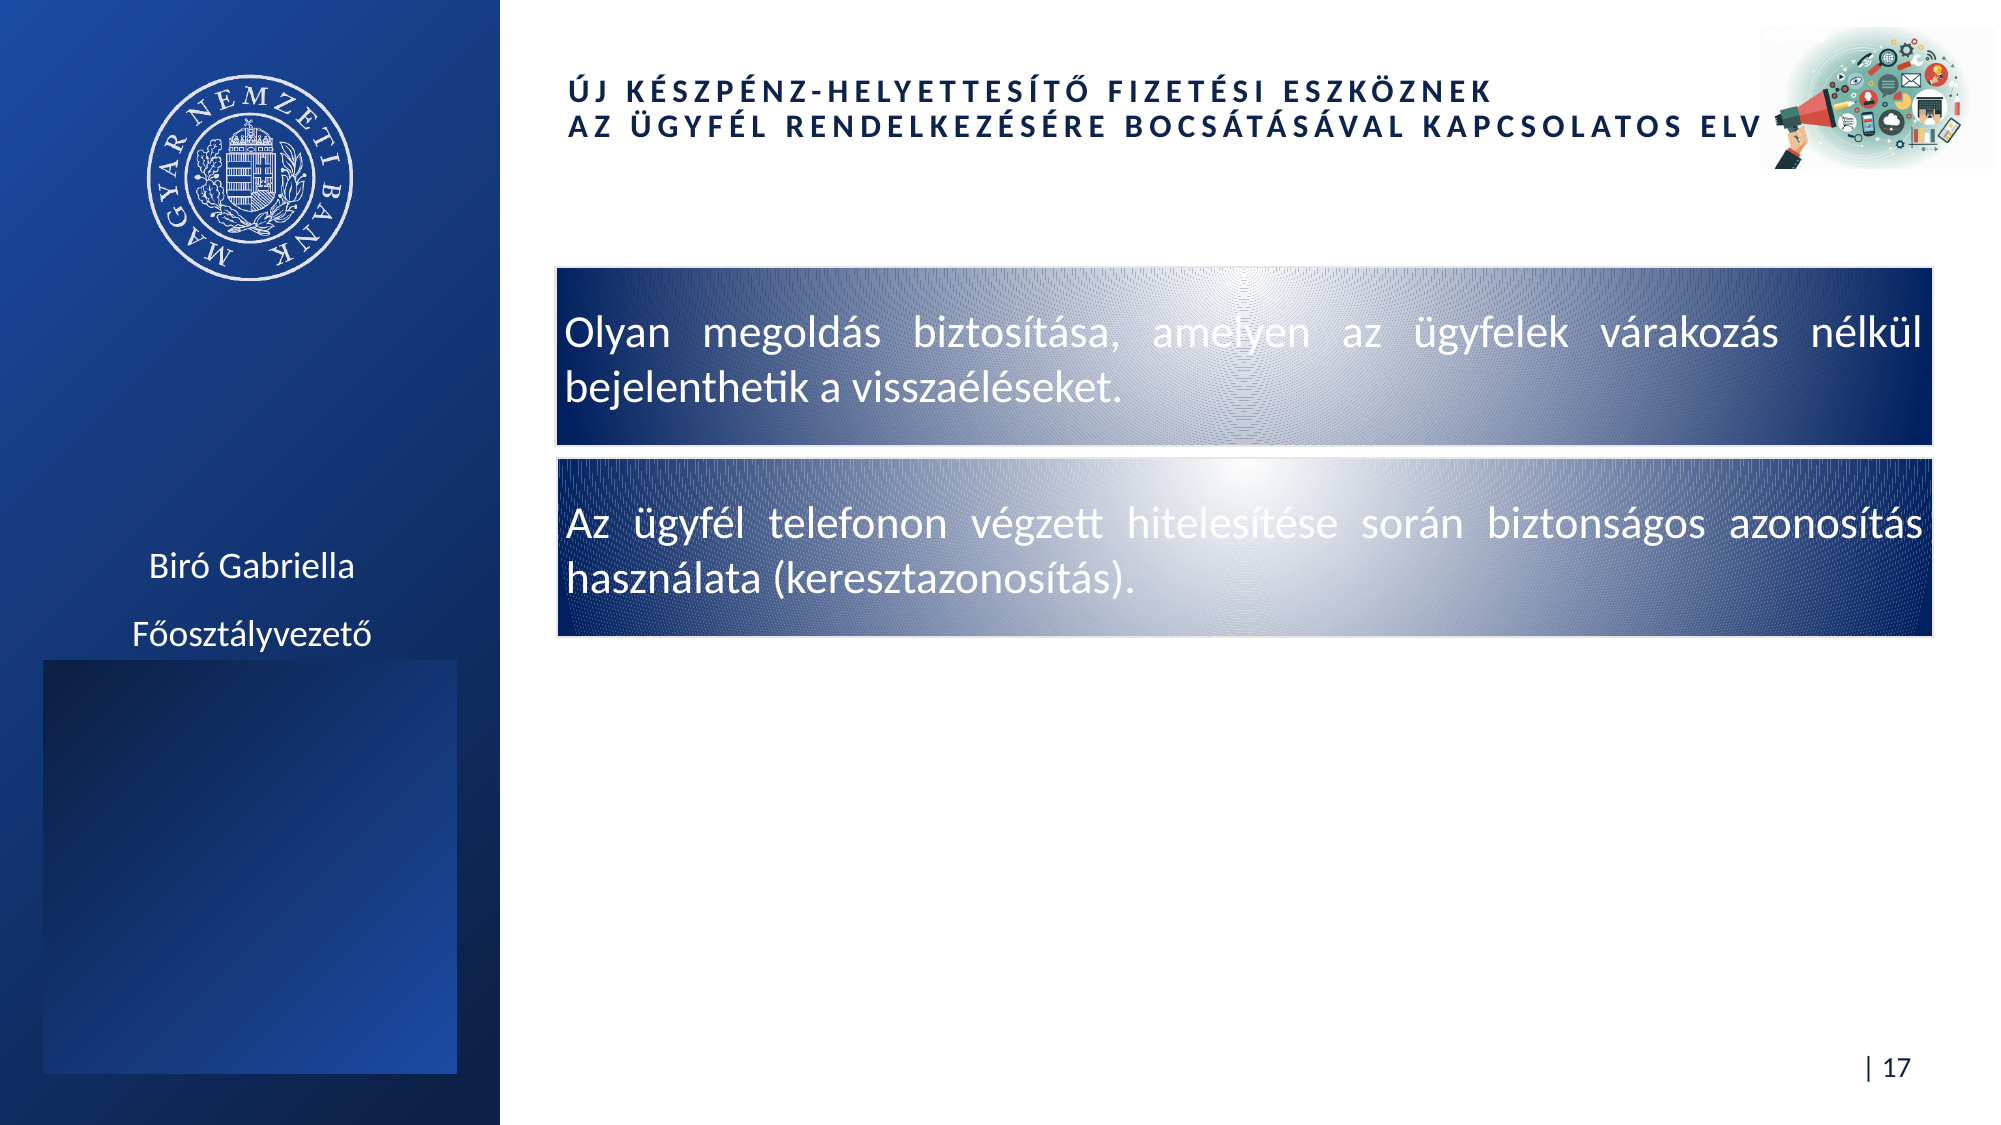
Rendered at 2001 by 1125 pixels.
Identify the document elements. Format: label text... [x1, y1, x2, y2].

text_box Az ügyfél telefonon végzett hitelesítése során biztonságos azonosítás használata (keresztazonosítás). [557, 458, 1934, 638]
text_box Biró Gabriella Főosztályvezető [47, 527, 458, 662]
picture [1759, 27, 1995, 169]
title Új készpénz-helyettesítő fizetési eszköznek az ügyfél rendelkezésére bocsátásával kapcsolatos elvárások [556, 51, 1759, 168]
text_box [555, 266, 1933, 447]
